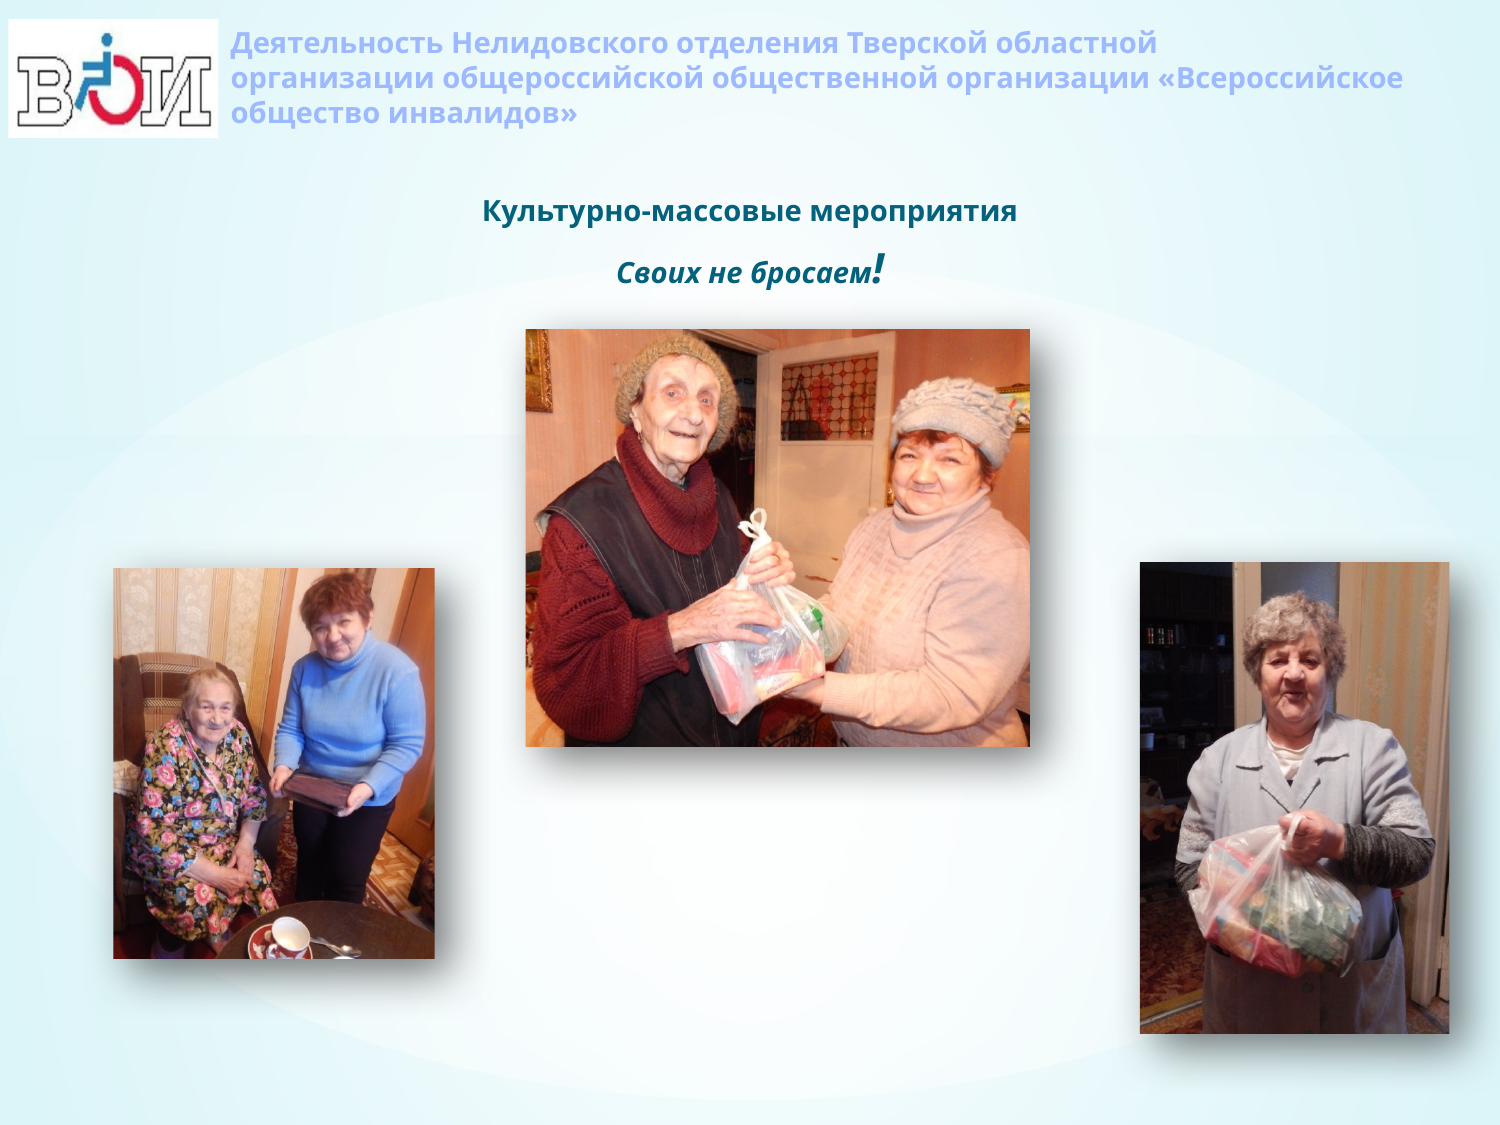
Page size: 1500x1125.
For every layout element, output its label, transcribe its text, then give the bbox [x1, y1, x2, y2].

subtitle Культурно-массовые мероприятия Своих не бросаем! [64, 184, 1436, 1012]
title Деятельность Нелидовского отделения Тверской областной организации общероссийской общественной организации «Всероссийское общество инвалидов» [110, 17, 1499, 207]
picture [113, 564, 435, 959]
picture [8, 18, 219, 138]
picture [525, 329, 1031, 747]
picture [1139, 562, 1450, 1034]
